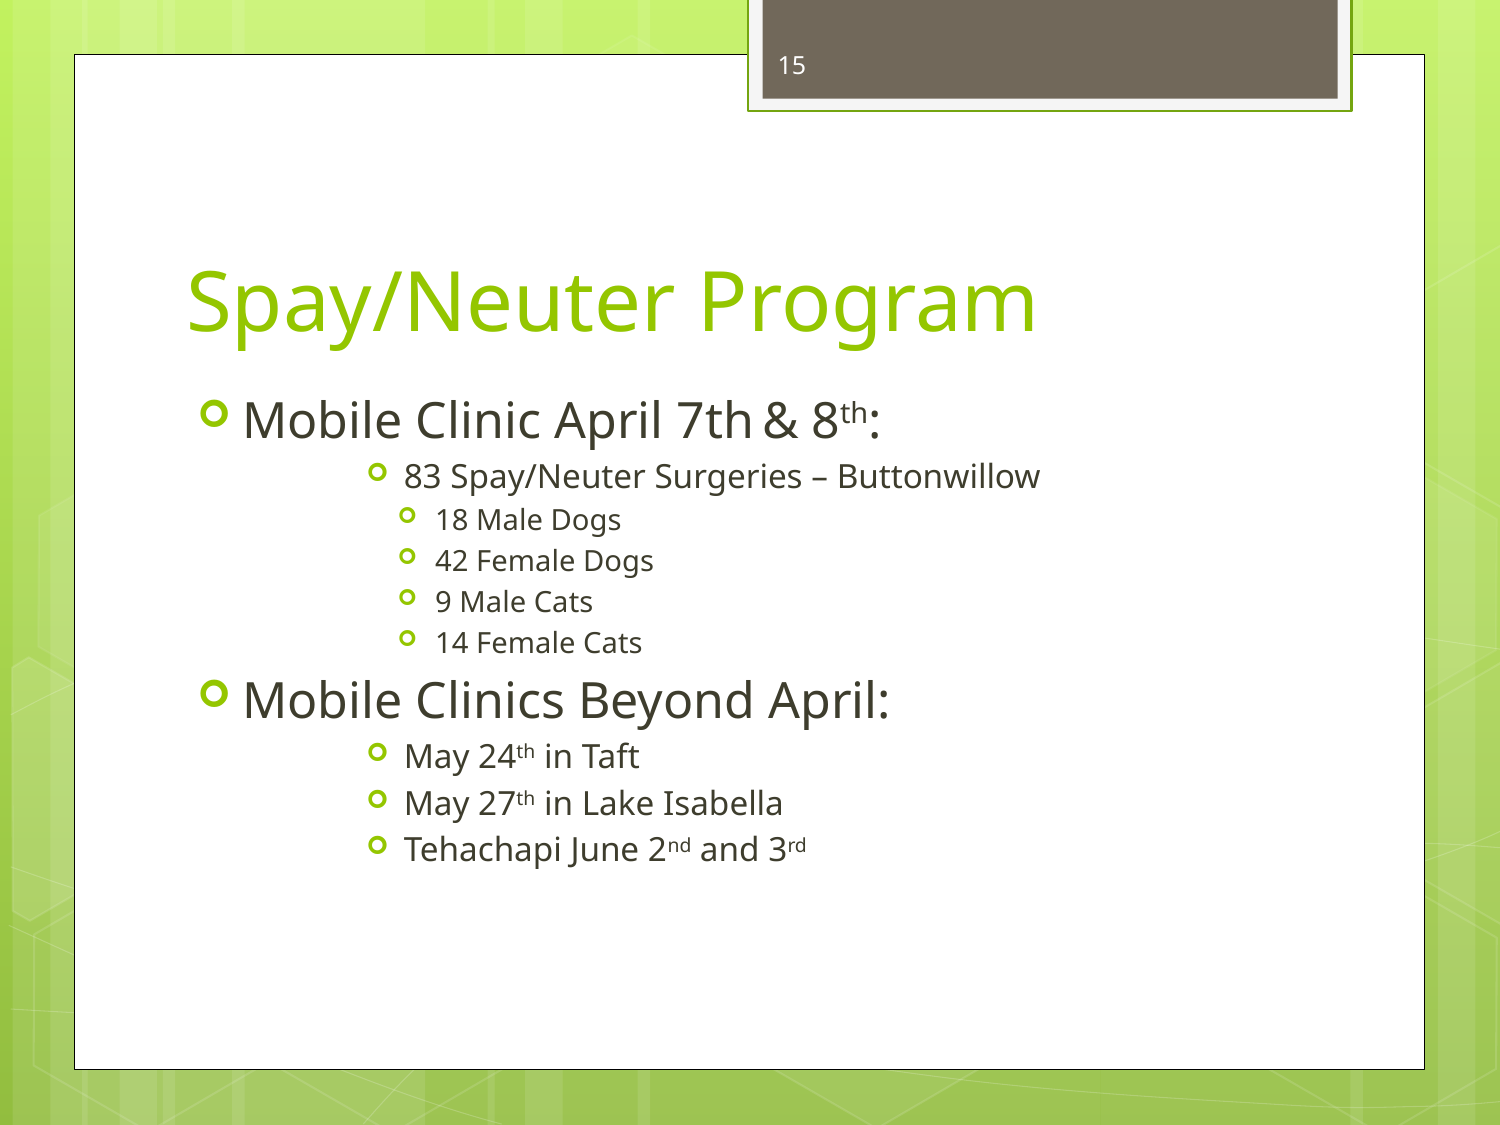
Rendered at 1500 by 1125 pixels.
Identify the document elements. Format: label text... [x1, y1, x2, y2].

slide_number 15 [762, 36, 982, 97]
list Mobile Clinic April 7th & 8th: 83 Spay/Neuter Surgeries – Buttonwillow 18 Male Dogs 42 Female Dogs 9 Male Cats 14 Female Cats Mobile Clinics Beyond April: May 24th in Taft May 27th in Lake Isabella Tehachapi June 2nd and 3rd [171, 381, 1283, 1038]
title Spay/Neuter Program [171, 168, 1324, 357]
